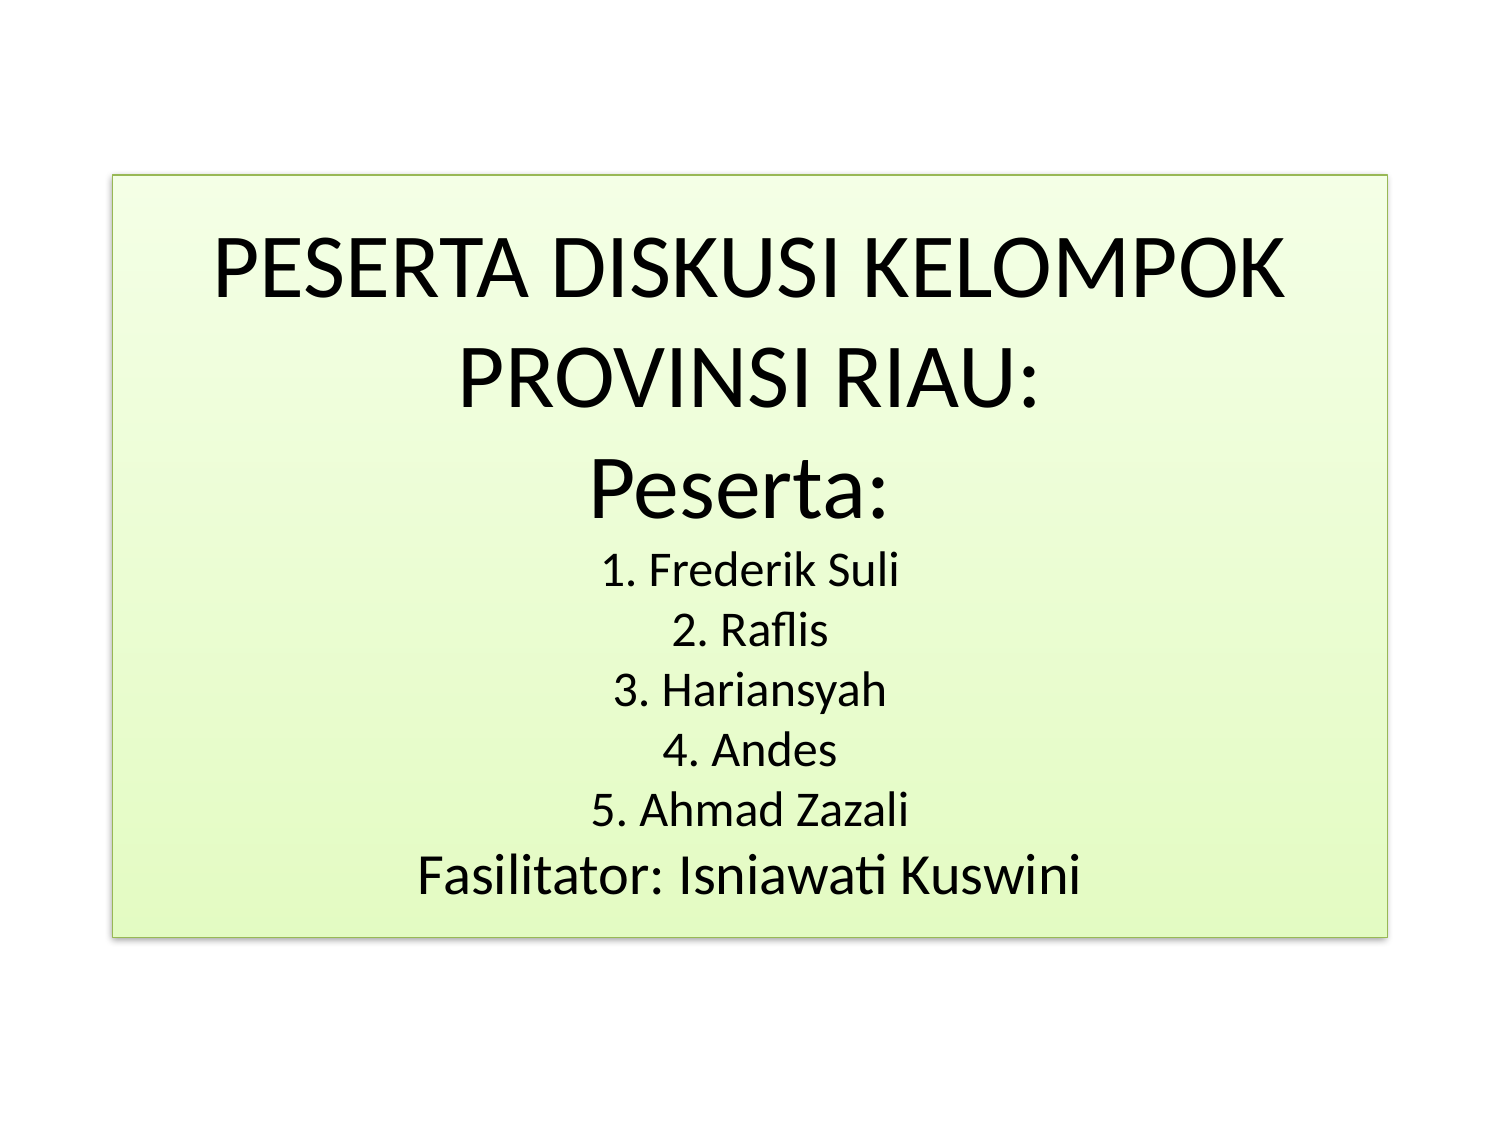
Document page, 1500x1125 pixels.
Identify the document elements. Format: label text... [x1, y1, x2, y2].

title PESERTA DISKUSI KELOMPOK PROVINSI RIAU: Peserta: 1. Frederik Suli 2. Raflis 3. Hariansyah 4. Andes 5. Ahmad Zazali Fasilitator: Isniawati Kuswini [112, 174, 1388, 938]
